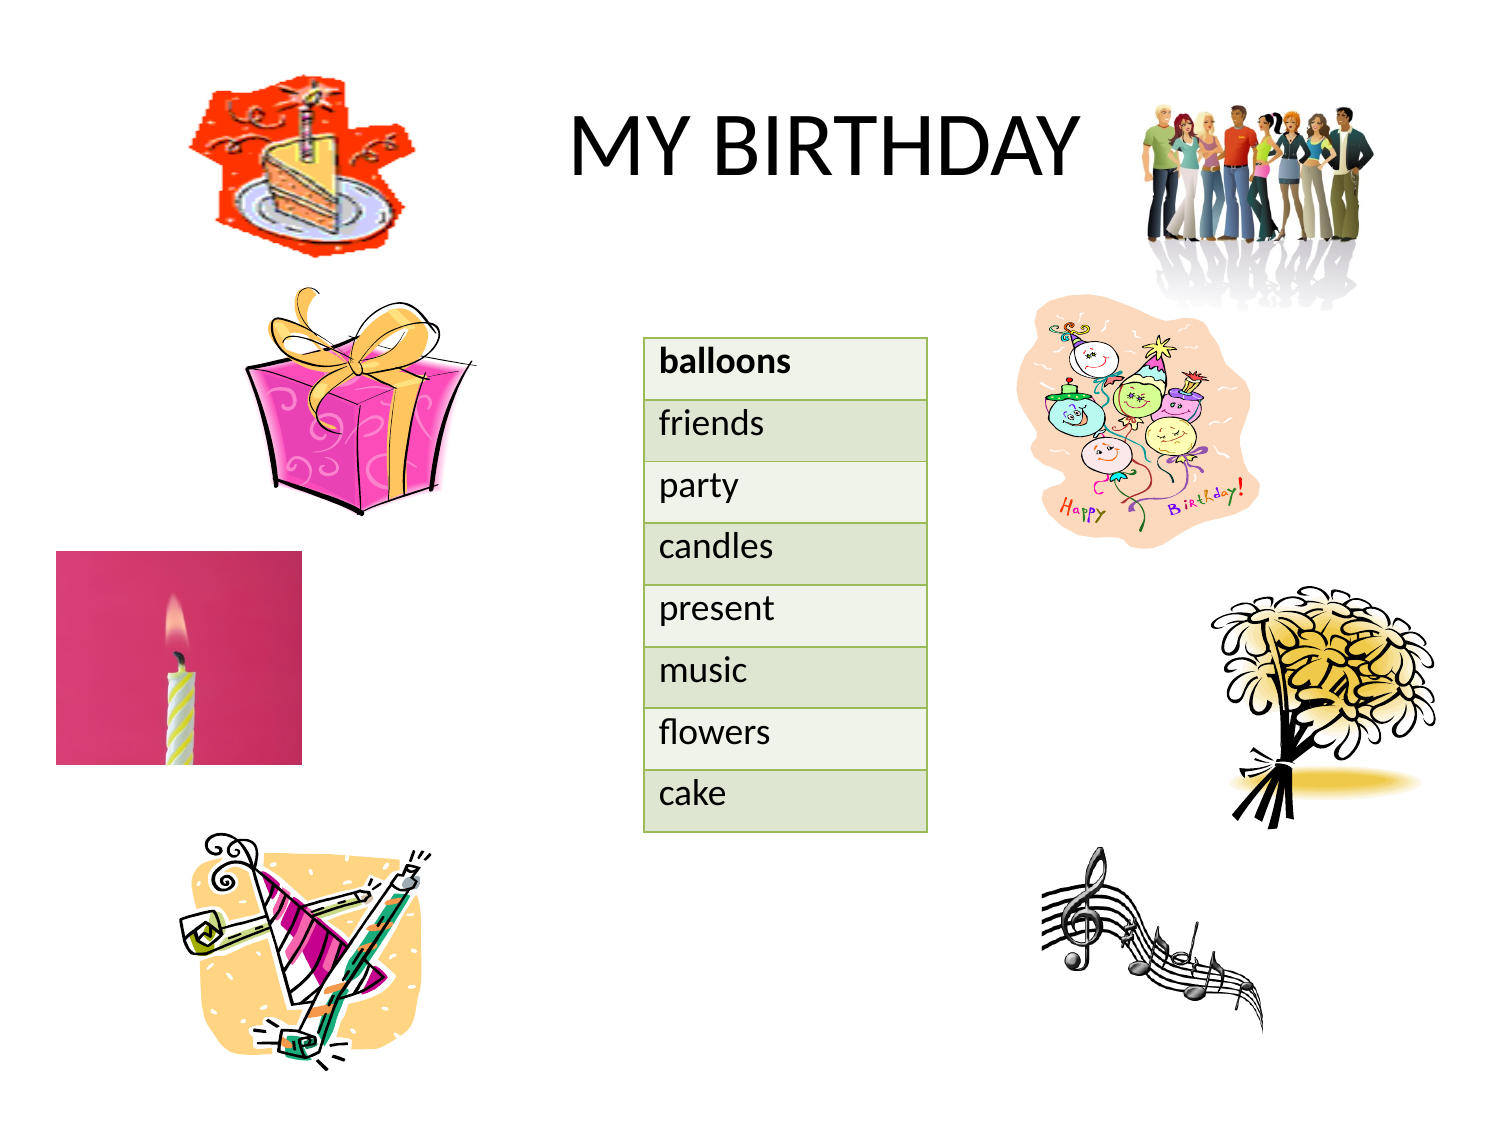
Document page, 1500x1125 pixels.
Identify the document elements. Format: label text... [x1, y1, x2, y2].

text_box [74, 262, 1426, 1006]
picture [1015, 101, 1377, 552]
title MY BIRTHDAY [75, 45, 1425, 233]
picture [1210, 585, 1436, 830]
picture [56, 551, 302, 765]
picture [241, 284, 478, 518]
picture [178, 829, 436, 1075]
picture [182, 71, 420, 262]
picture [1038, 837, 1264, 1066]
